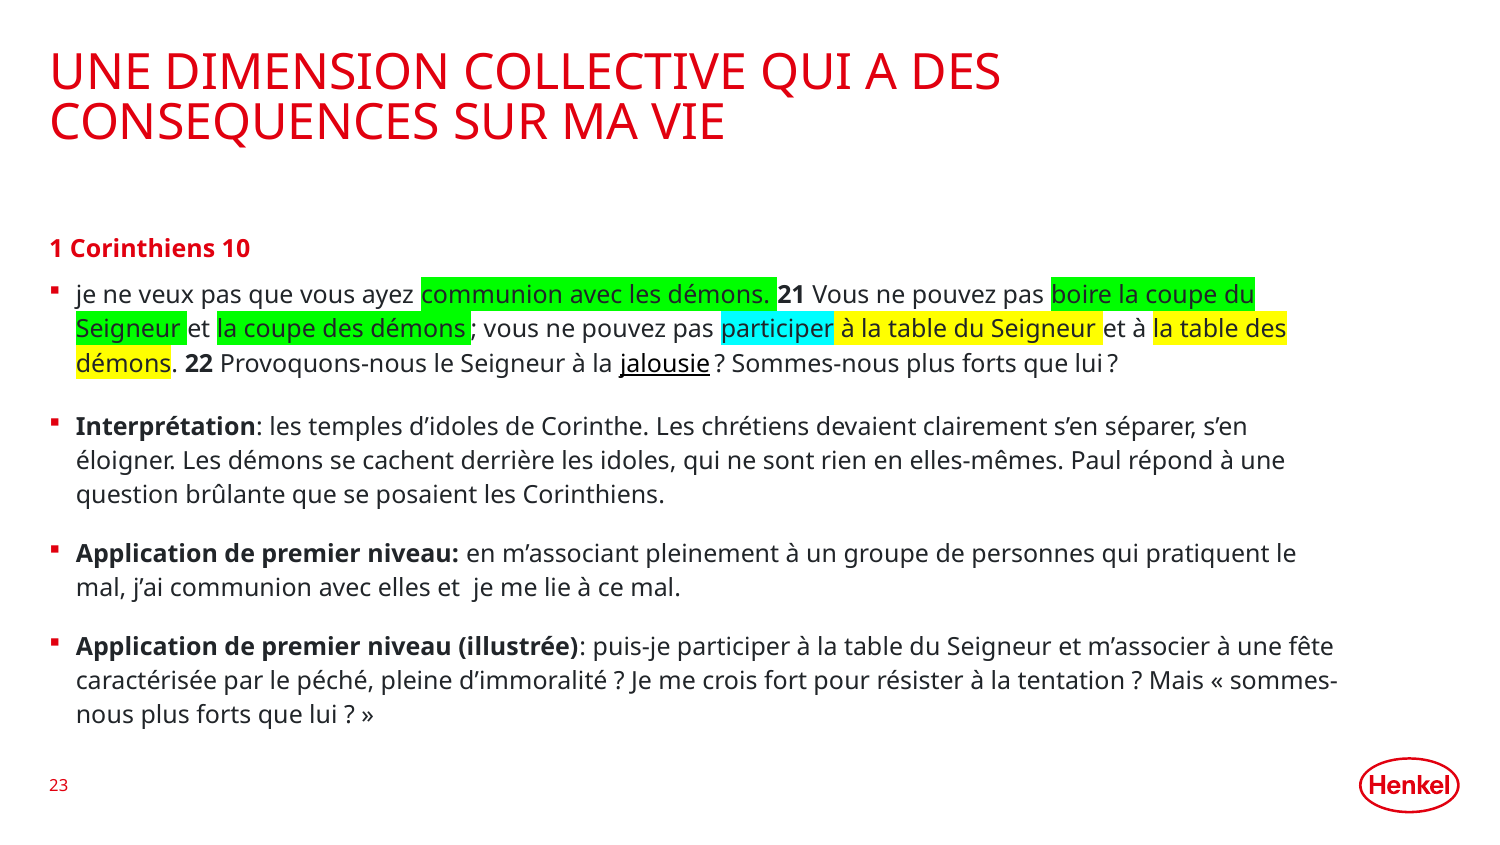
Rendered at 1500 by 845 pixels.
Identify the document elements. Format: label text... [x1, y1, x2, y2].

title Une DIMENSION collective qui a des consequences sur ma vie [49, 49, 1213, 151]
list 1 Corinthiens 10 [49, 228, 1213, 260]
list je ne veux pas que vous ayez communion avec les démons. 21 Vous ne pouvez pas boire la coupe du Seigneur et la coupe des démons ; vous ne pouvez pas participer à la table du Seigneur et à la table des démons. 22 Provoquons-nous le Seigneur à la jalousie ? Sommes-nous plus forts que lui ? Interprétation: les temples d’idoles de Corinthe. Les chrétiens devaient clairement s’en séparer, s’en éloigner. Les démons se cachent derrière les idoles, qui ne sont rien en elles-mêmes. Paul répond à une question brûlante que se posaient les Corinthiens. Application de premier niveau: en m’associant pleinement à un groupe de personnes qui pratiquent le mal, j’ai communion avec elles et je me lie à ce mal. Application de premier niveau (illustrée): puis-je participer à la table du Seigneur et m’associer à une fête caractérisée par le péché, pleine d’immoralité ? Je me crois fort pour résister à la tentation ? Mais « sommes-nous plus forts que lui ? » [49, 274, 1347, 701]
slide_number 23 [49, 776, 102, 797]
